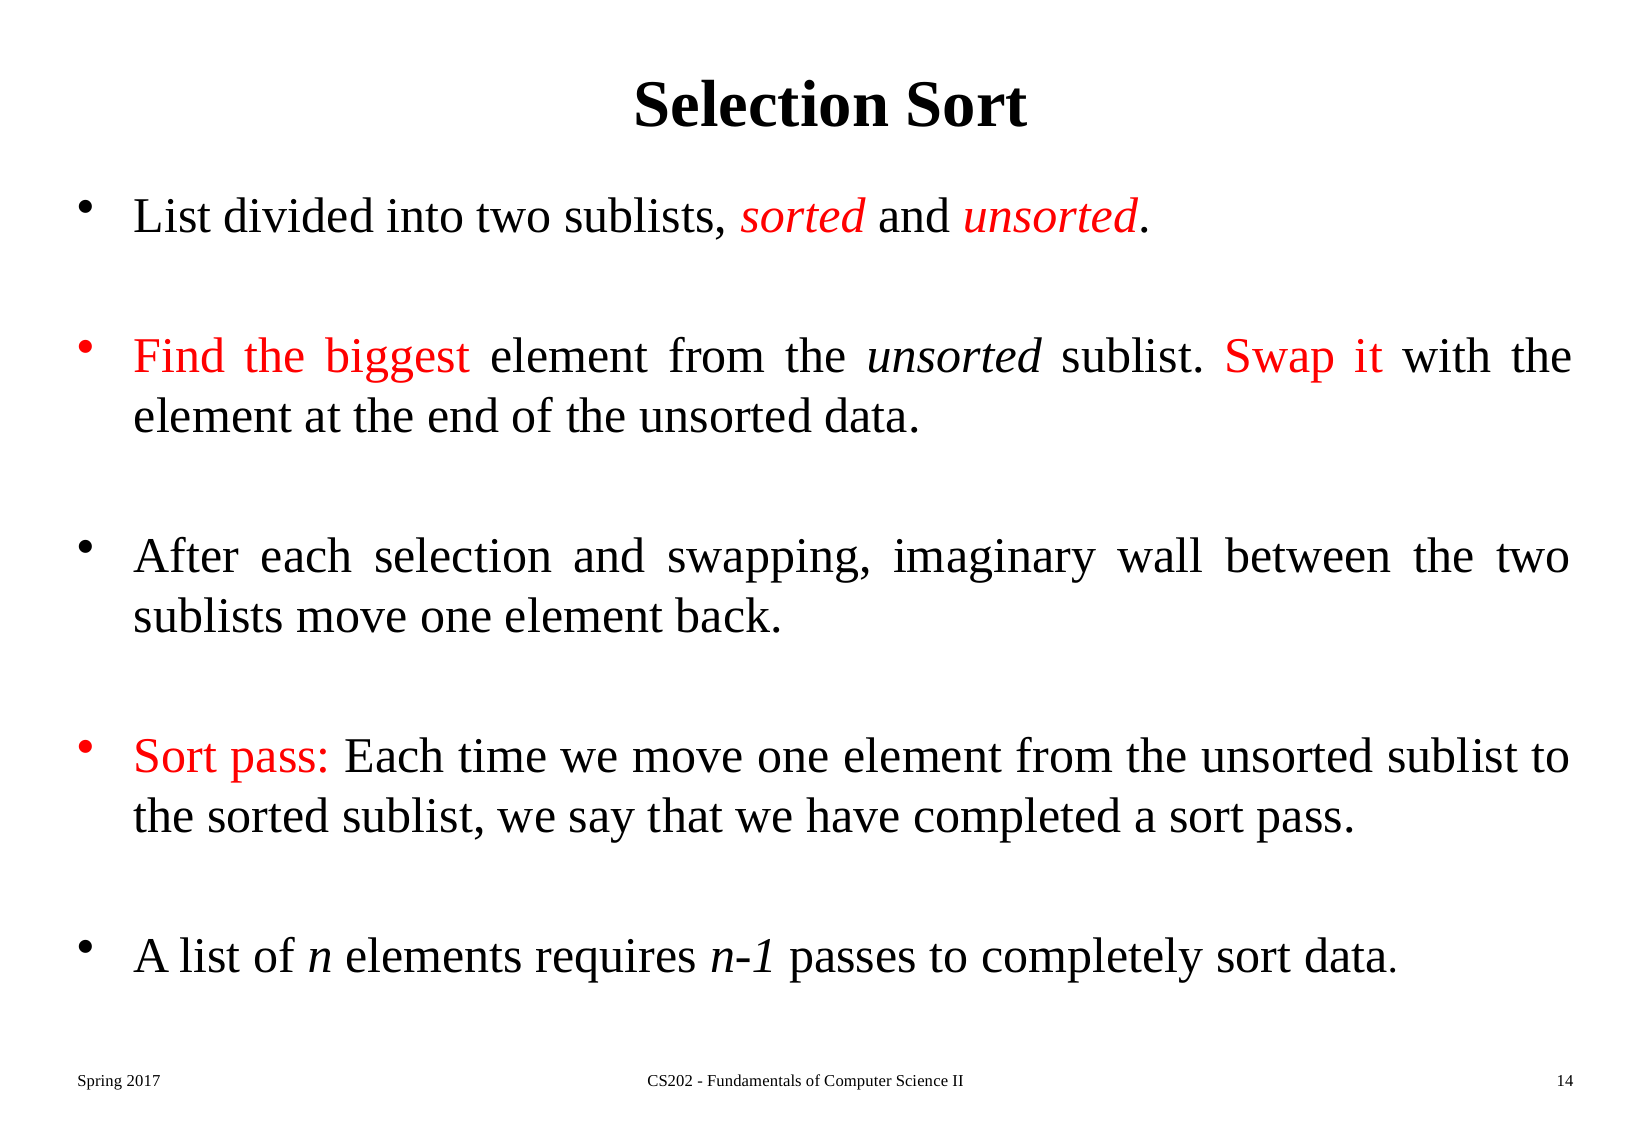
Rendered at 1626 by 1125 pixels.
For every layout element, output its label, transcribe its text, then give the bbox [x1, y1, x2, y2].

slide_number Spring 2017 [62, 1062, 402, 1101]
slide_number 14 [1249, 1062, 1589, 1101]
list List divided into two sublists, sorted and unsorted. Find the biggest element from the unsorted sublist. Swap it with the element at the end of the unsorted data. After each selection and swapping, imaginary wall between the two sublists move one element back. Sort pass: Each time we move one element from the unsorted sublist to the sorted sublist, we say that we have completed a sort pass. A list of n elements requires n-1 passes to completely sort data. [62, 174, 1588, 1013]
title Selection Sort [62, 24, 1600, 175]
footer CS202 - Fundamentals of Computer Science II [500, 1062, 1111, 1101]
